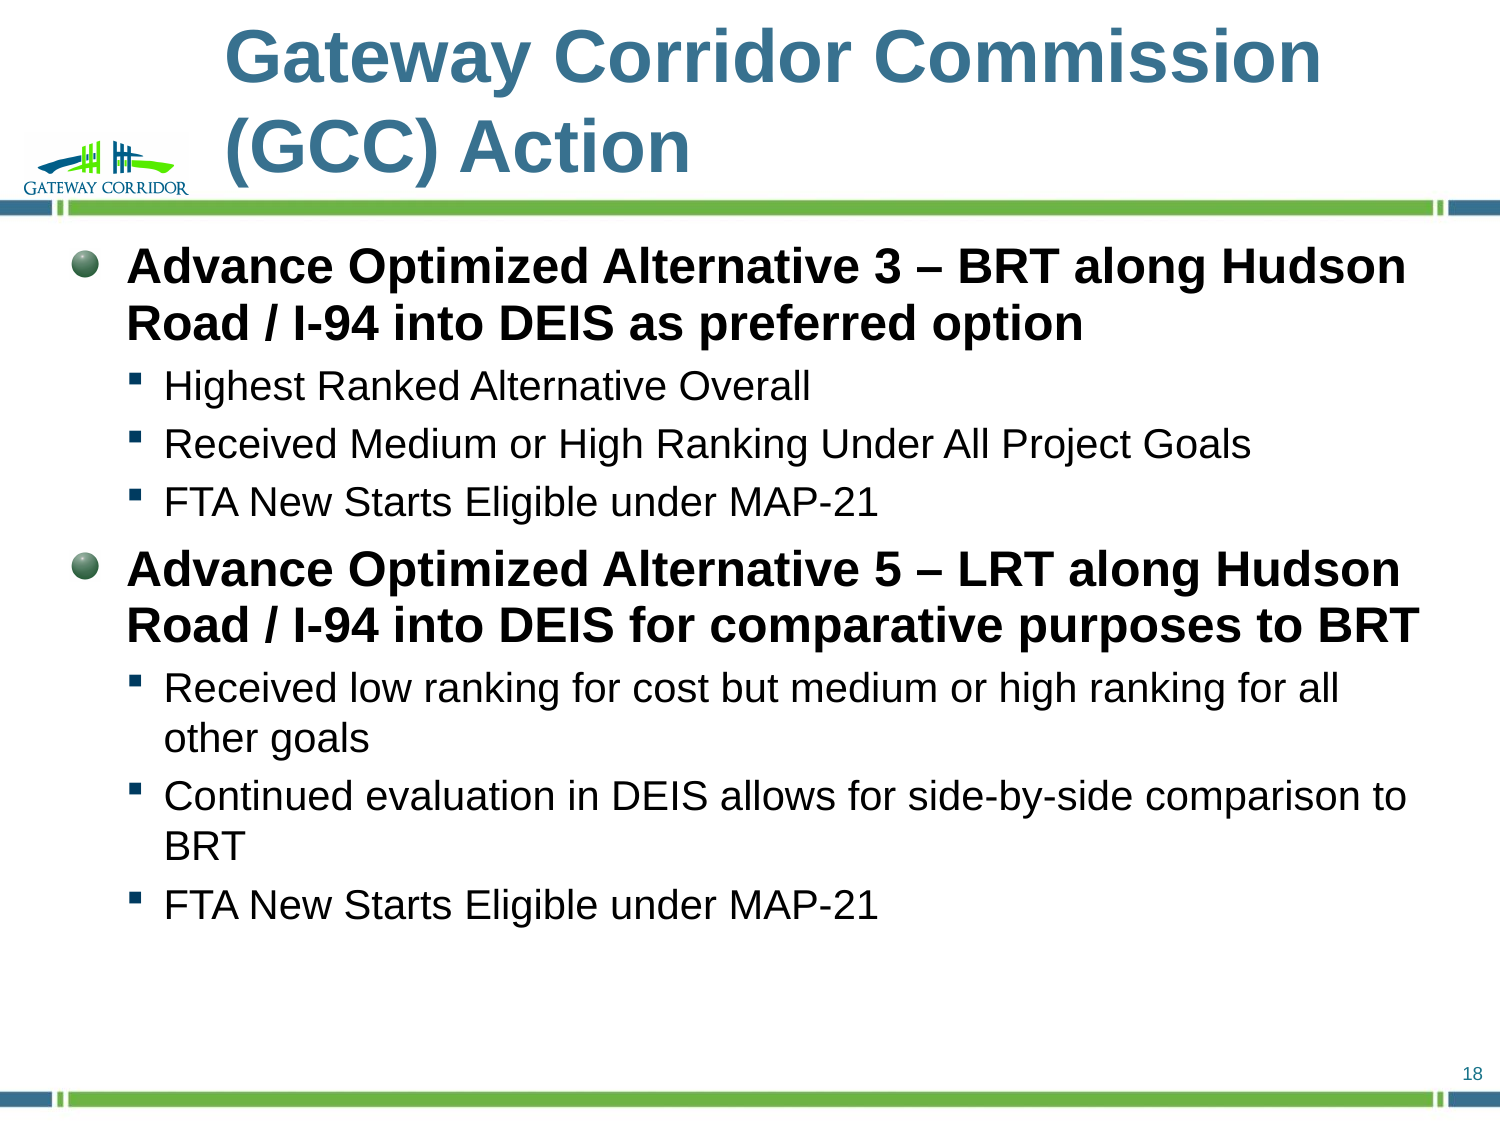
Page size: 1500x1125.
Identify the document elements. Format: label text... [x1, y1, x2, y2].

title Gateway Corridor Commission (GCC) Action [216, 3, 1472, 192]
slide_number 18 [1418, 1042, 1499, 1103]
picture [0, 0, 1500, 1125]
list Advance Optimized Alternative 3 – BRT along Hudson Road / I-94 into DEIS as preferred option Highest Ranked Alternative Overall Received Medium or High Ranking Under All Project Goals FTA New Starts Eligible under MAP-21 Advance Optimized Alternative 5 – LRT along Hudson Road / I-94 into DEIS for comparative purposes to BRT Received low ranking for cost but medium or high ranking for all other goals Continued evaluation in DEIS allows for side-by-side comparison to BRT FTA New Starts Eligible under MAP-21 [54, 229, 1444, 1013]
